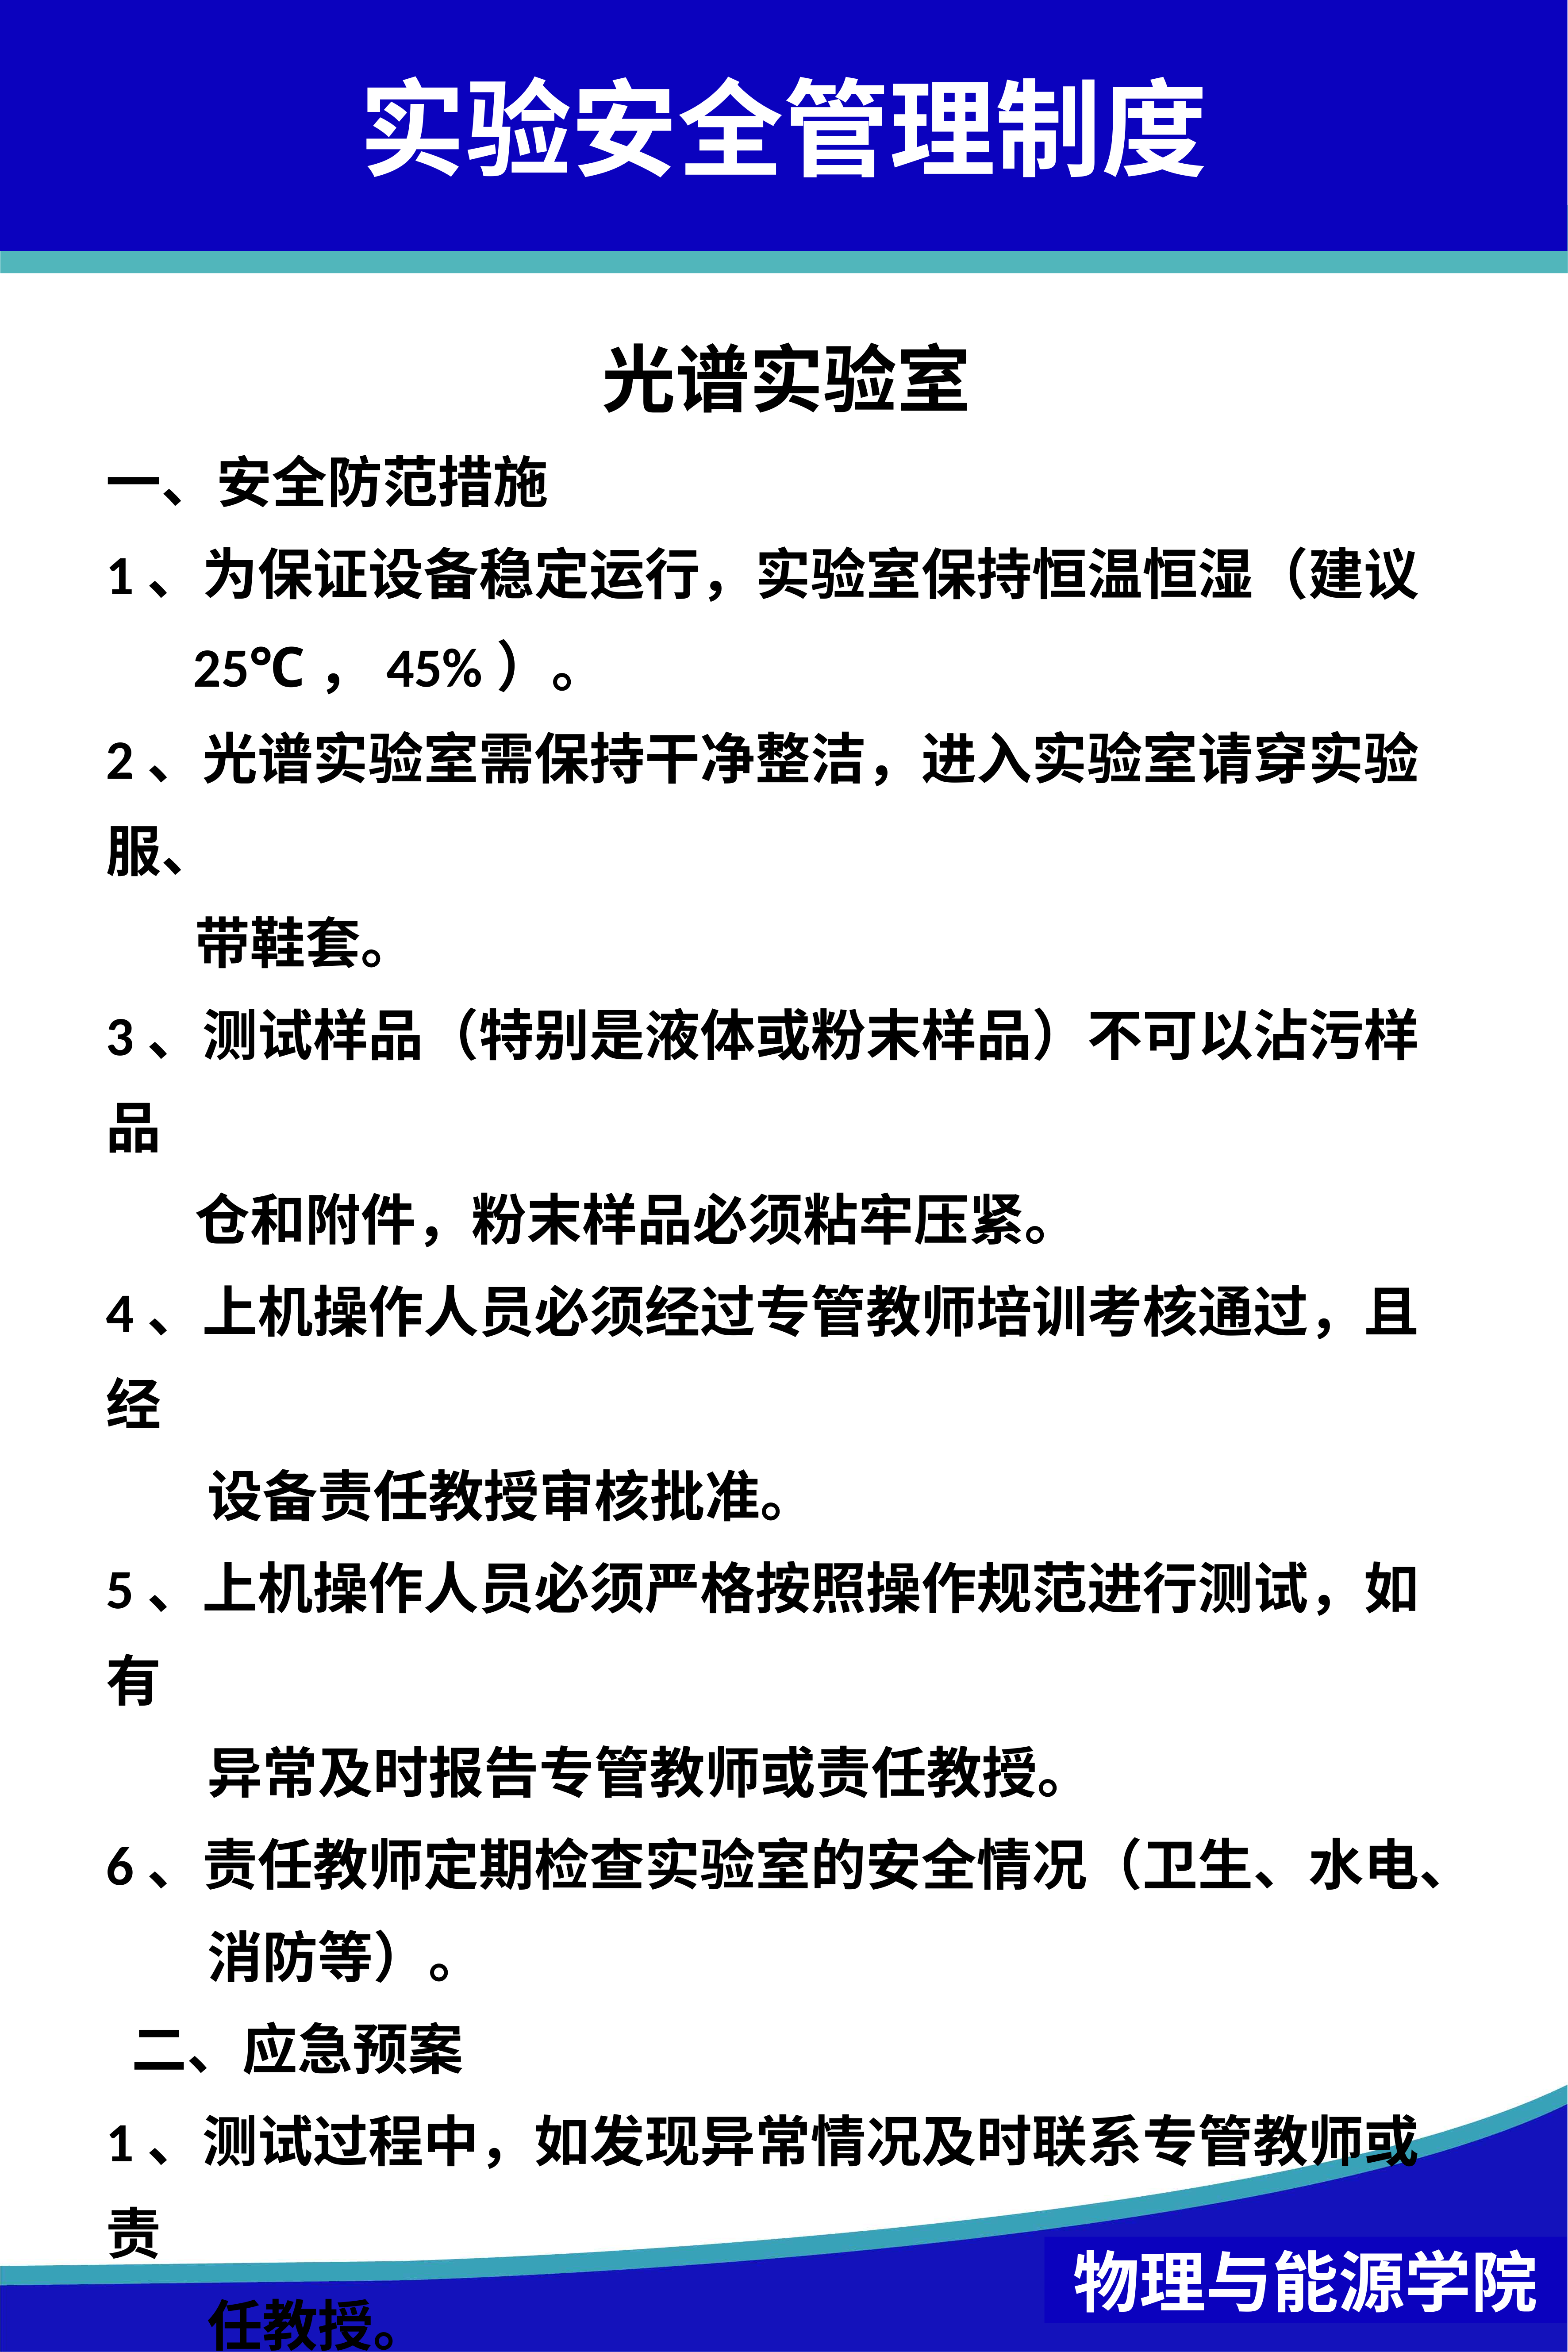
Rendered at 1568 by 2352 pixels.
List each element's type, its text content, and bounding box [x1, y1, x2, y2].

text_box 光谱实验室 一、安全防范措施 1、为保证设备稳定运行，实验室保持恒温恒湿（建议 25℃，45%）。 2、光谱实验室需保持干净整洁，进入实验室请穿实验服、 带鞋套。 3、测试样品（特别是液体或粉末样品）不可以沾污样品 仓和附件，粉末样品必须粘牢压紧。 4、上机操作人员必须经过专管教师培训考核通过，且经 设备责任教授审核批准。 5、上机操作人员必须严格按照操作规范进行测试，如有 异常及时报告专管教师或责任教授。 6、责任教师定期检查实验室的安全情况（卫生、水电、 消防等）。 二、应急预案 1、测试过程中，如发现异常情况及时联系专管教师或责 任教授。 2、如遇发生紧急情况（如火灾等），请立即断电，在保 证人身安全情况下进行救援，同时通报专管教师或 责任教授。 [99, 326, 1474, 2079]
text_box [0, 2080, 1568, 2352]
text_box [0, 0, 1568, 273]
